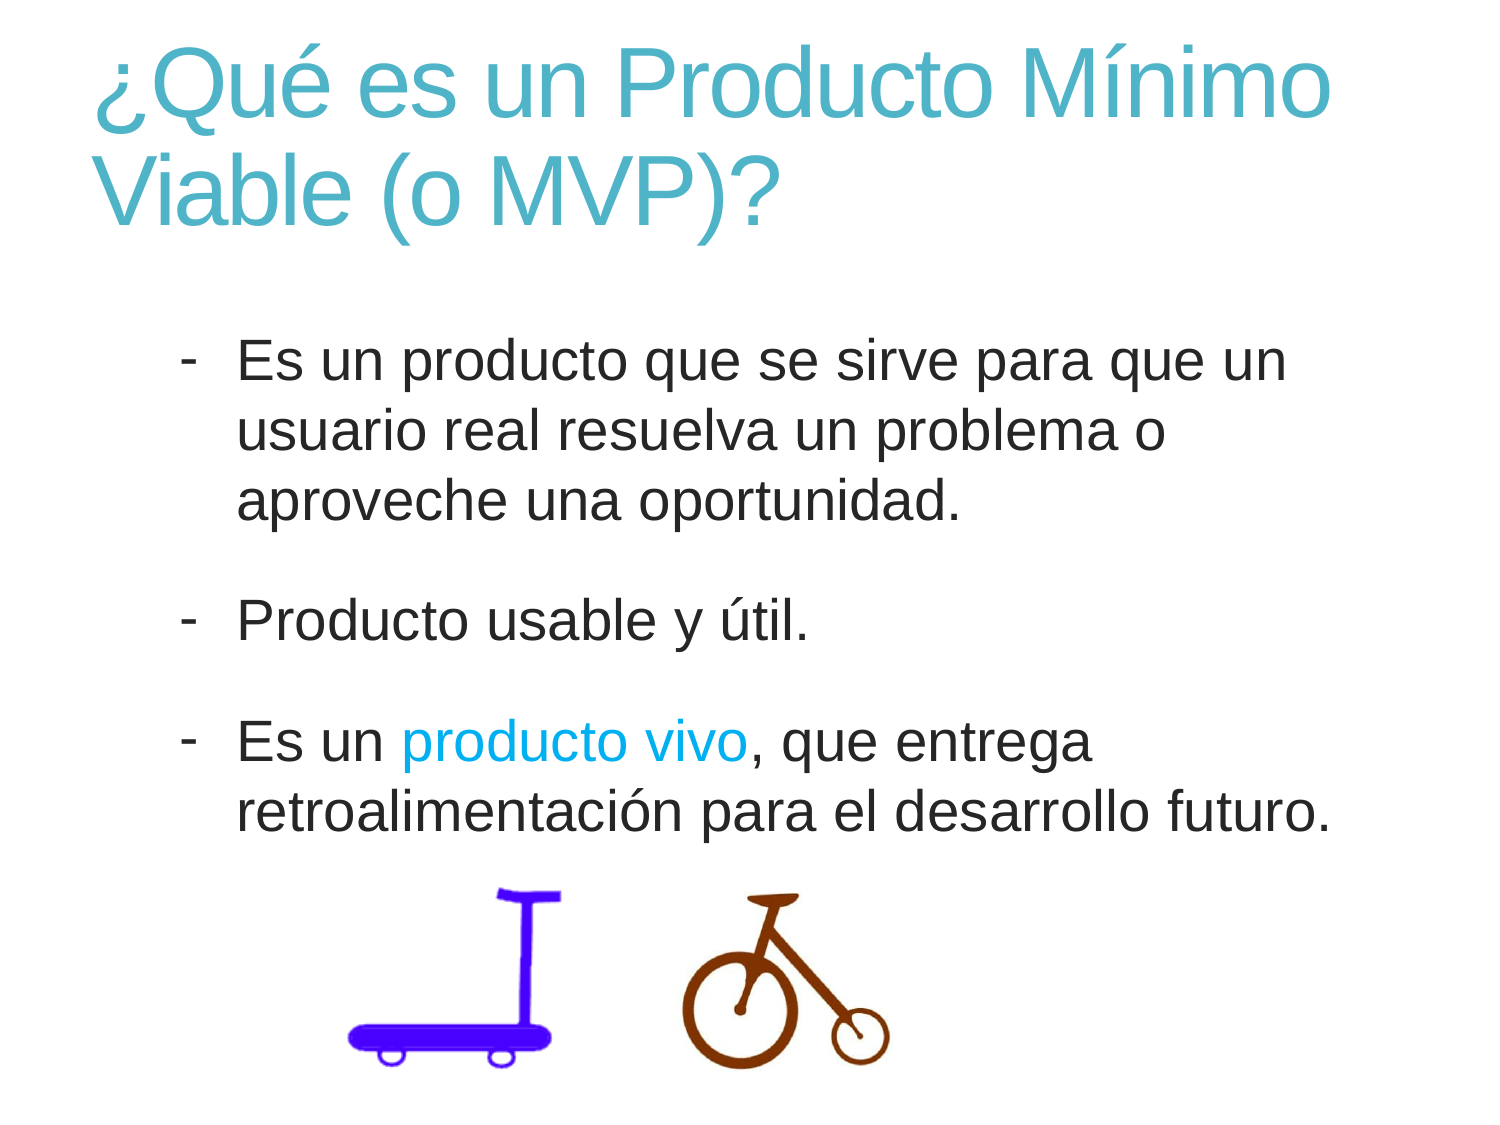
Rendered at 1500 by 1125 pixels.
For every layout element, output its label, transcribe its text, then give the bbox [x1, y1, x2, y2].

picture [312, 869, 585, 1097]
title ¿Qué es un Producto Mínimo Viable (o MVP)? [76, 2, 1436, 275]
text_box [643, 891, 894, 1075]
list Es un producto que se sirve para que un usuario real resuelva un problema o aproveche una oportunidad. Producto usable y útil. Es un producto vivo, que entrega retroalimentación para el desarrollo futuro. [135, 314, 1436, 799]
